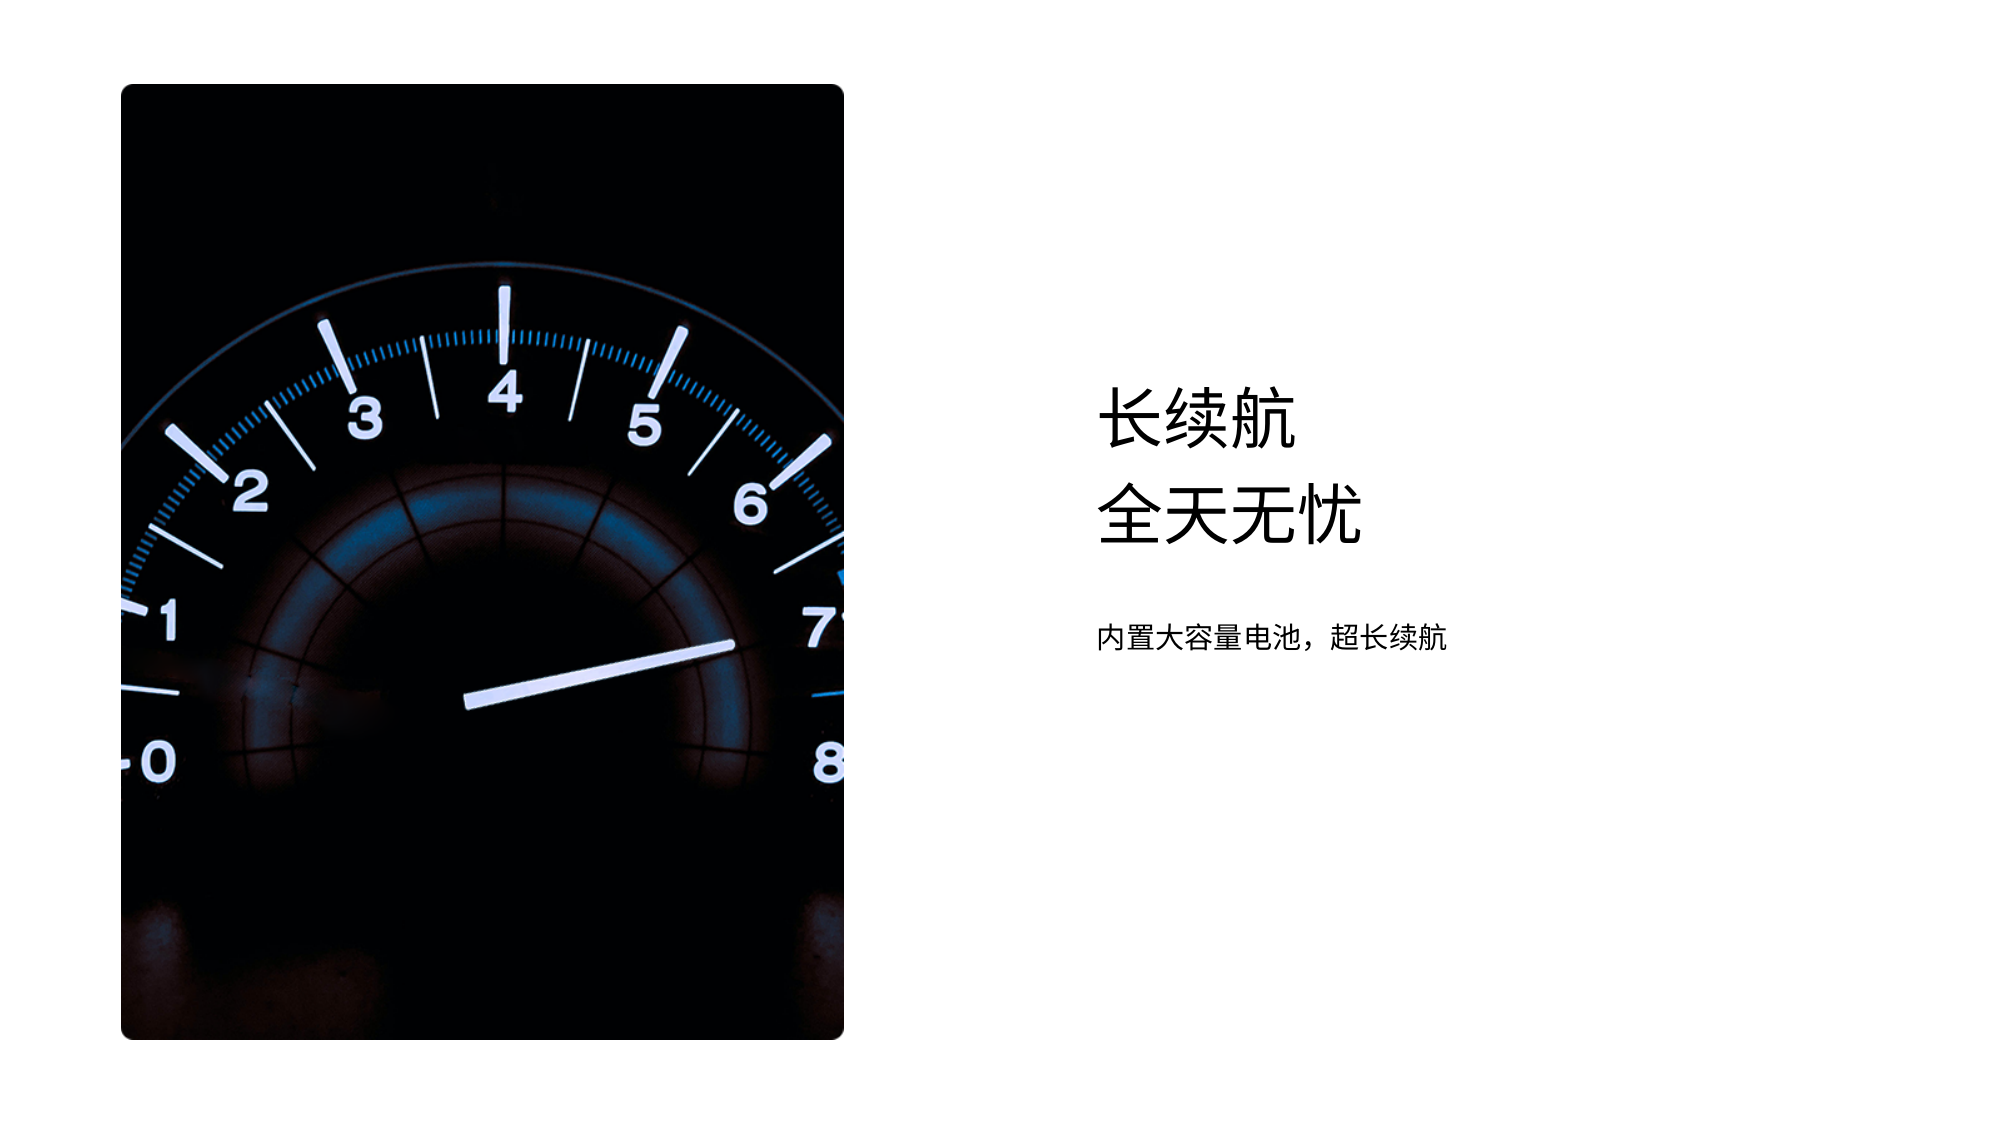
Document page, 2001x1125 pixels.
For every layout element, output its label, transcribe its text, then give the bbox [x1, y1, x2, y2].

text_box 长续航 全天无忧 [1082, 353, 2000, 561]
text_box 内置大容量电池，超长续航 [1082, 611, 2000, 662]
picture [121, 84, 844, 1040]
